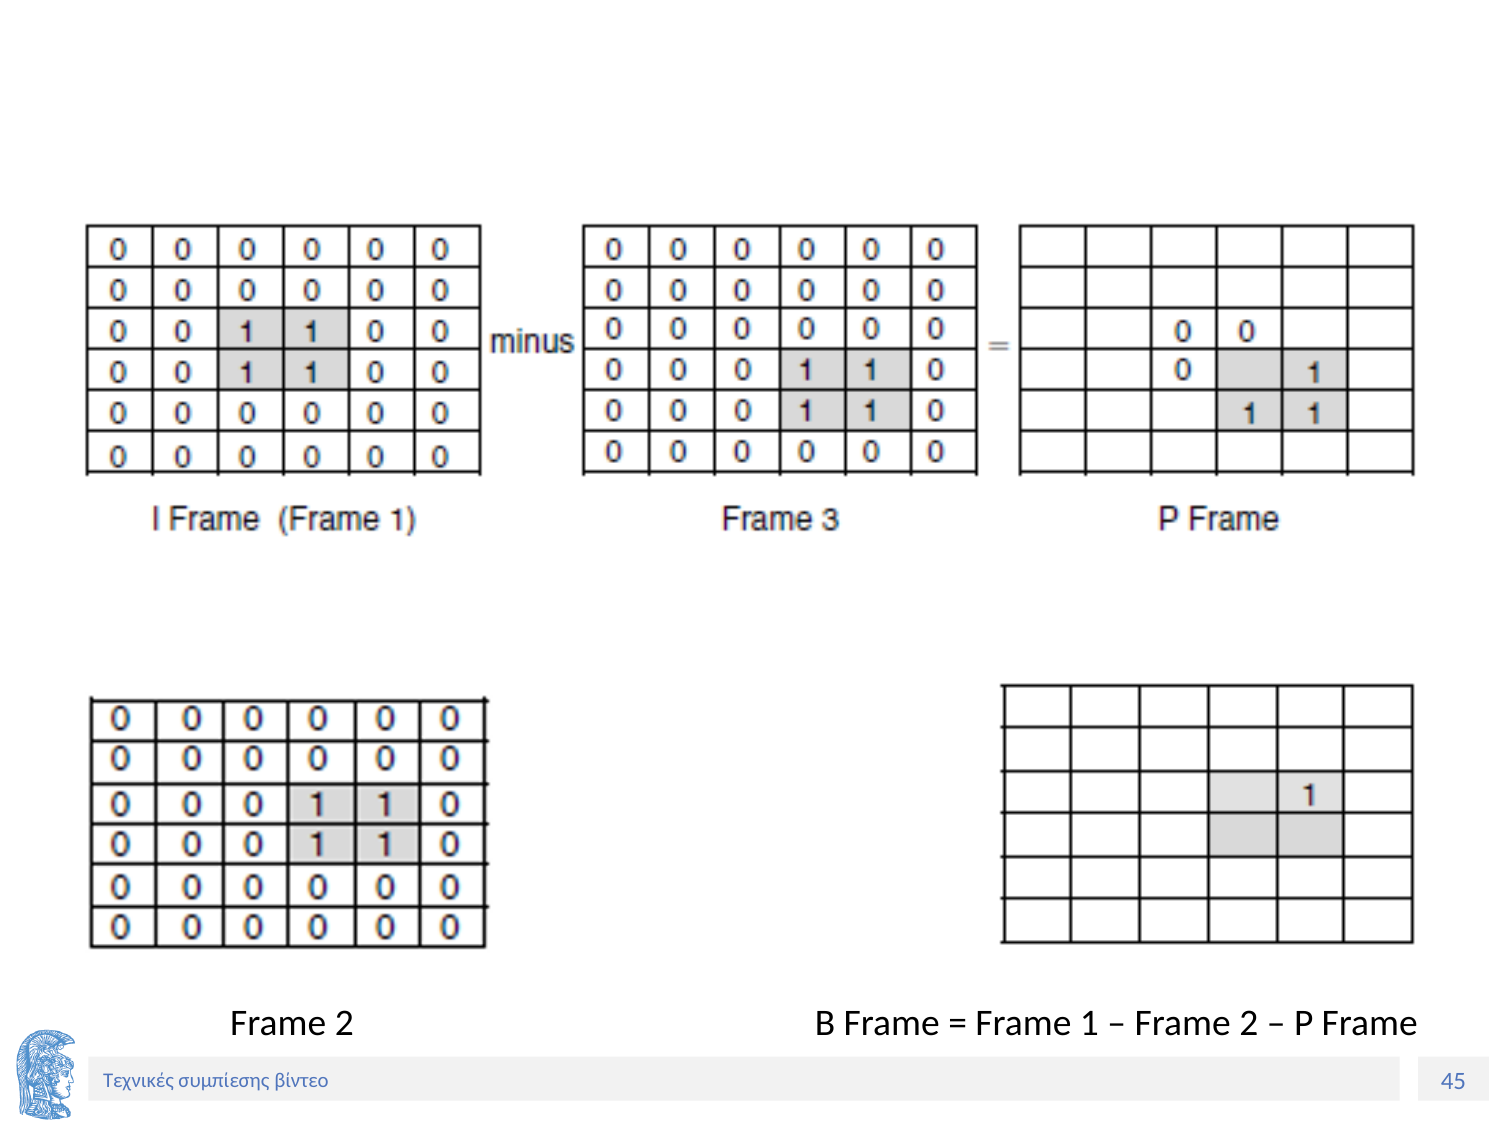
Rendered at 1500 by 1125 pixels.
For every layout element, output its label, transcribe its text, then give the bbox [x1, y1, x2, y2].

picture [73, 680, 507, 975]
picture [9, 1026, 81, 1120]
picture [73, 209, 1448, 565]
text_box Frame 2 [215, 982, 366, 1096]
text_box B Frame = Frame 1 – Frame 2 – P Frame [799, 945, 950, 1096]
picture [938, 652, 1500, 975]
